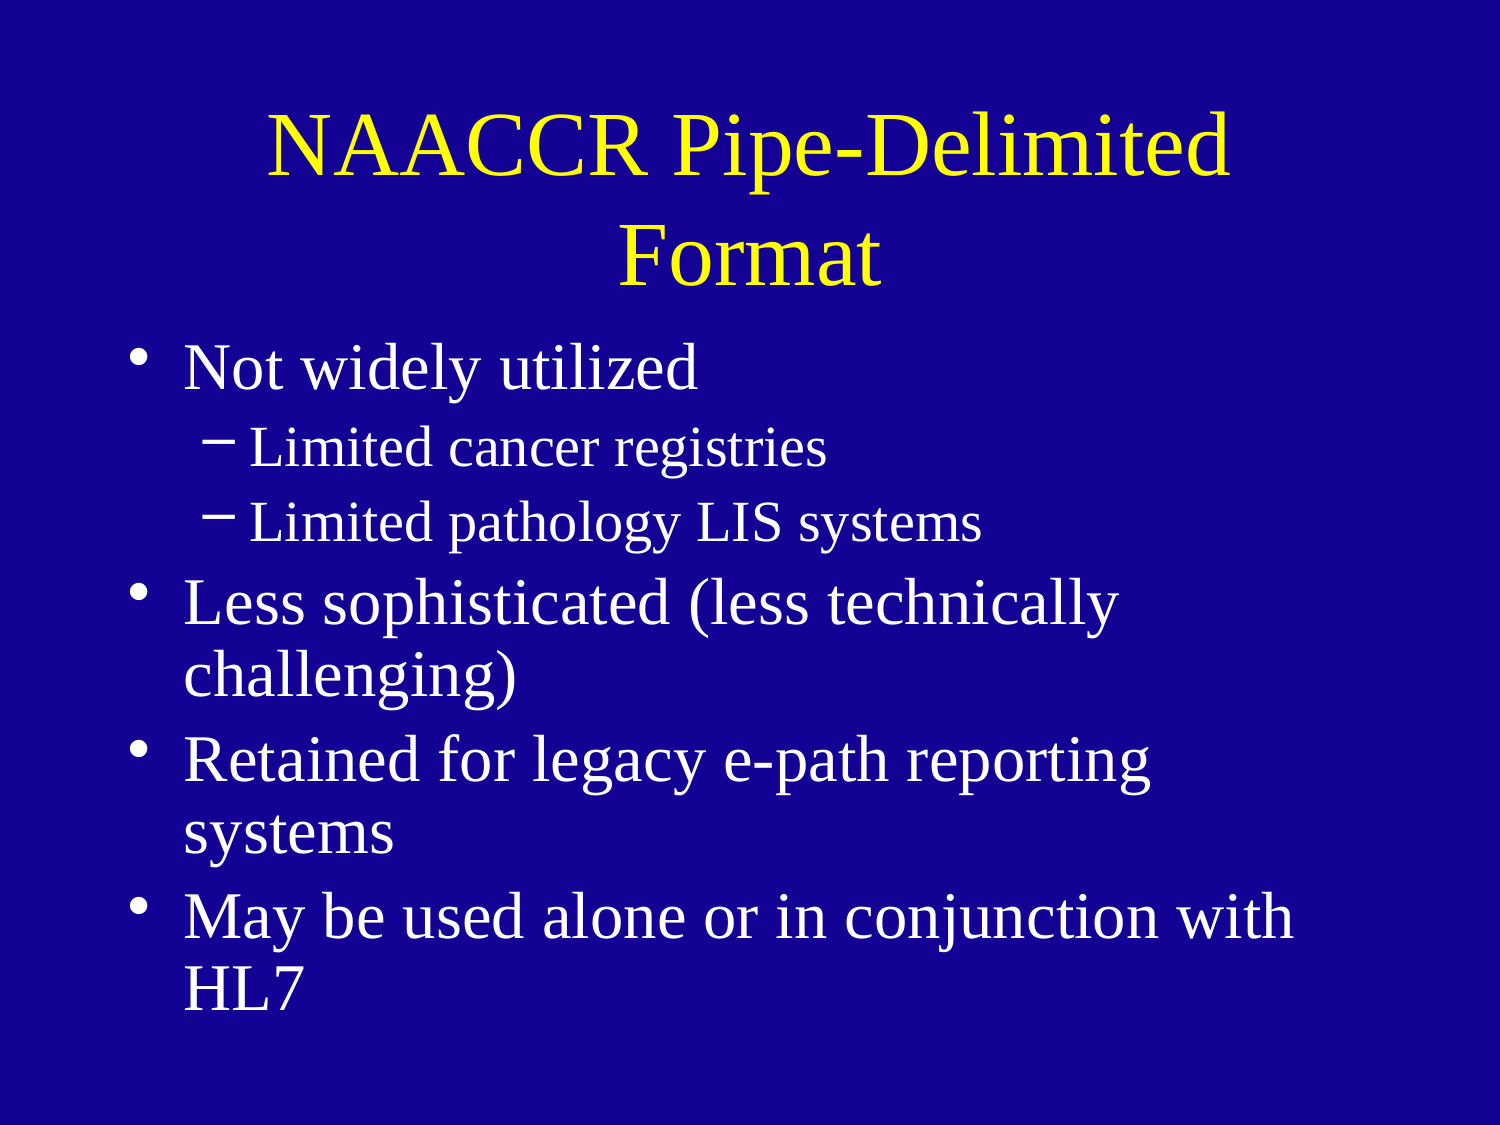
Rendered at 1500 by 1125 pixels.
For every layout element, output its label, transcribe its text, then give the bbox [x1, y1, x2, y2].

list Not widely utilized Limited cancer registries Limited pathology LIS systems Less sophisticated (less technically challenging) Retained for legacy e-path reporting systems May be used alone or in conjunction with HL7 [112, 324, 1388, 1001]
title NAACCR Pipe-Delimited Format [112, 99, 1388, 288]
